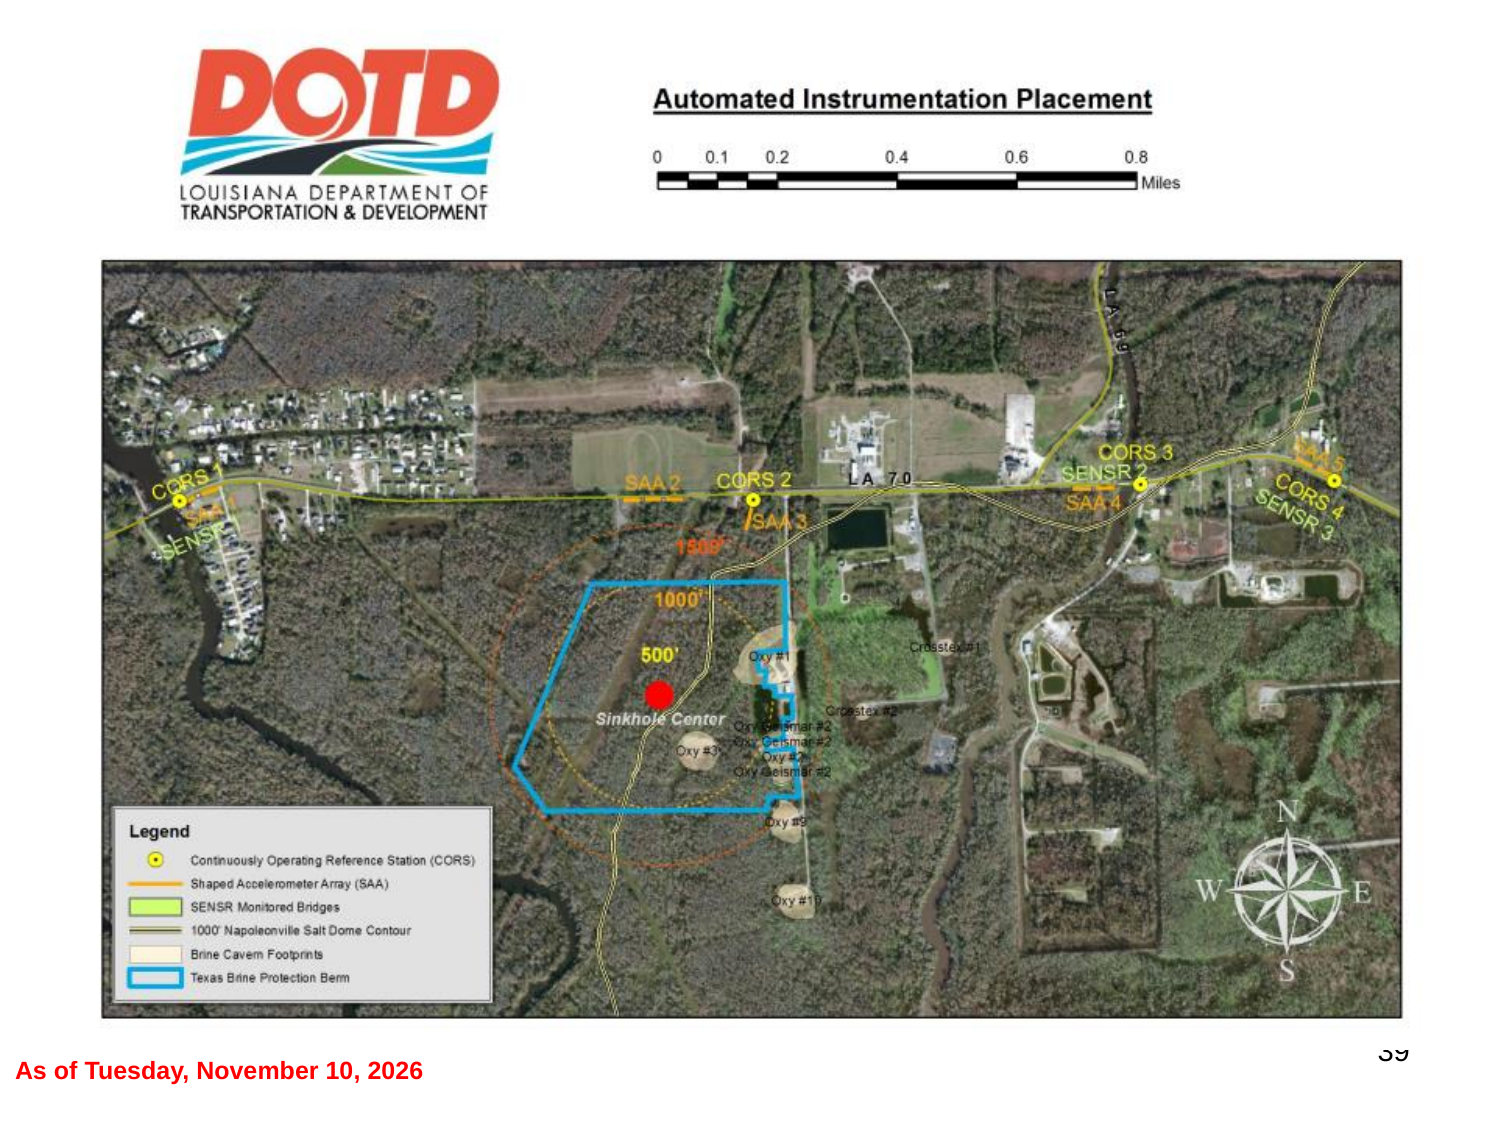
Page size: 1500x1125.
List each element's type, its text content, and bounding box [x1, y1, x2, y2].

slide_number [0, 1046, 651, 1125]
slide_number 39 [1074, 1057, 1426, 1103]
picture [74, 6, 1426, 1051]
